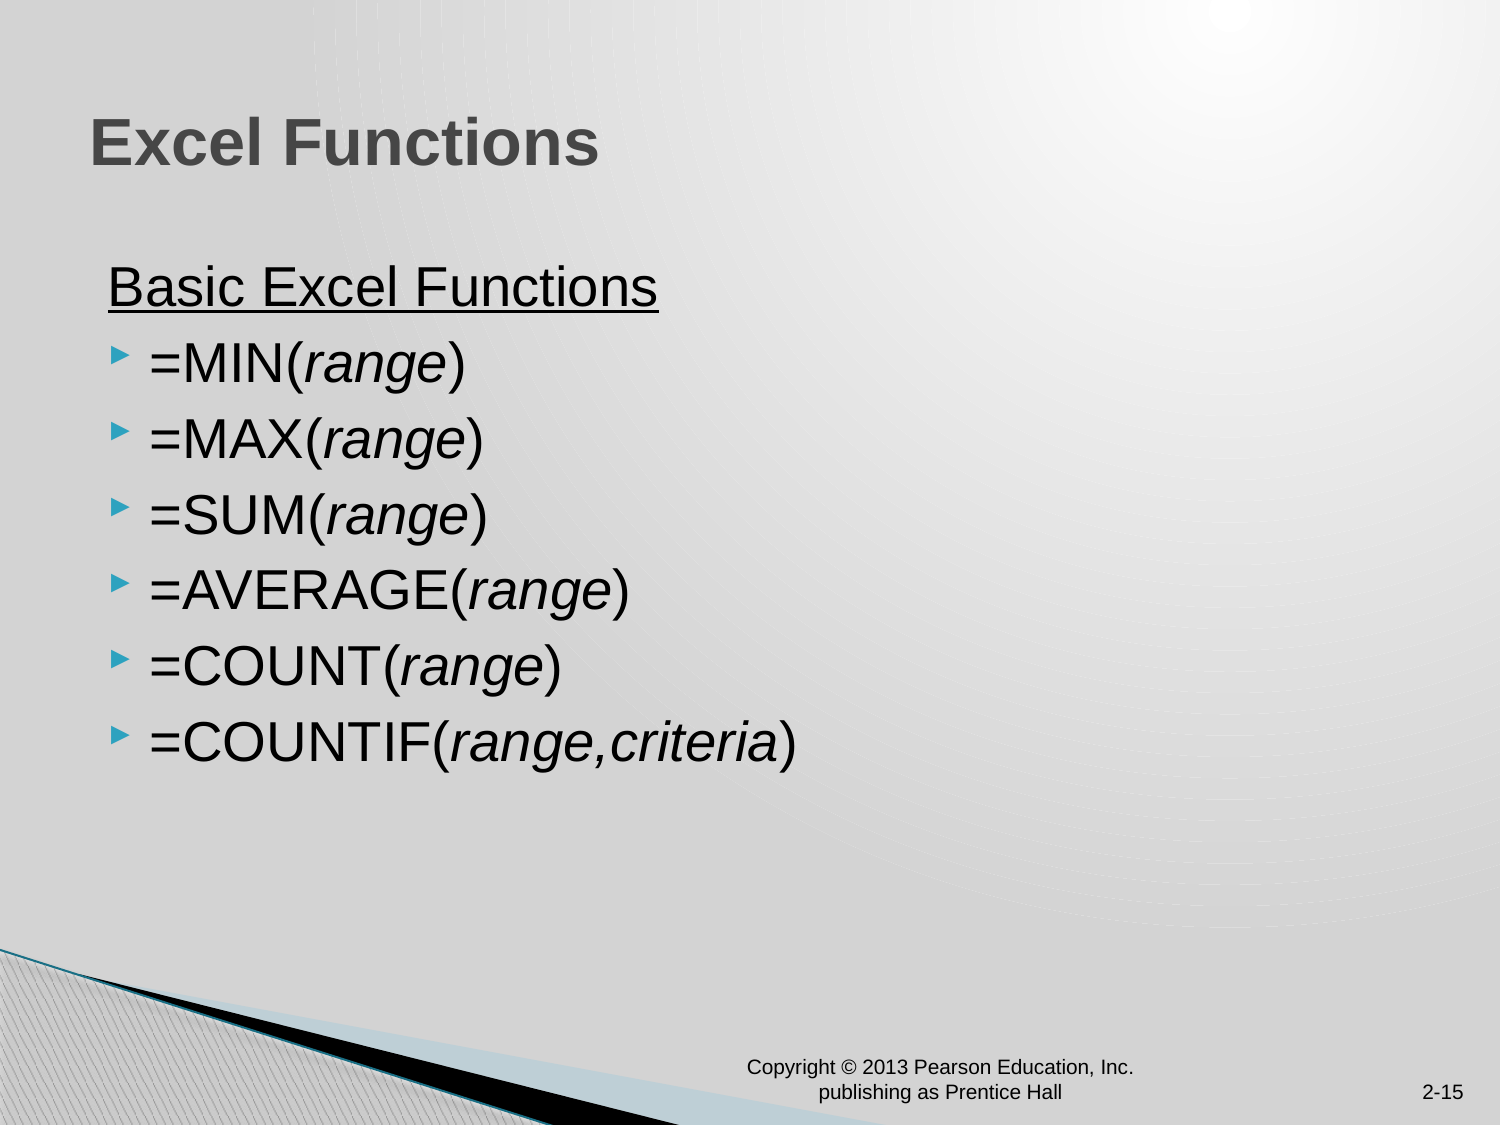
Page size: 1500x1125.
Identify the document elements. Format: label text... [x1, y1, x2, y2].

title Excel Functions [75, 45, 1425, 233]
footer Copyright © 2013 Pearson Education, Inc. publishing as Prentice Hall [718, 1051, 1163, 1112]
list Basic Excel Functions =MIN(range) =MAX(range) =SUM(range) =AVERAGE(range) =COUNT(range) =COUNTIF(range,criteria) [74, 242, 1426, 986]
slide_number 2-15 [1362, 1051, 1479, 1112]
